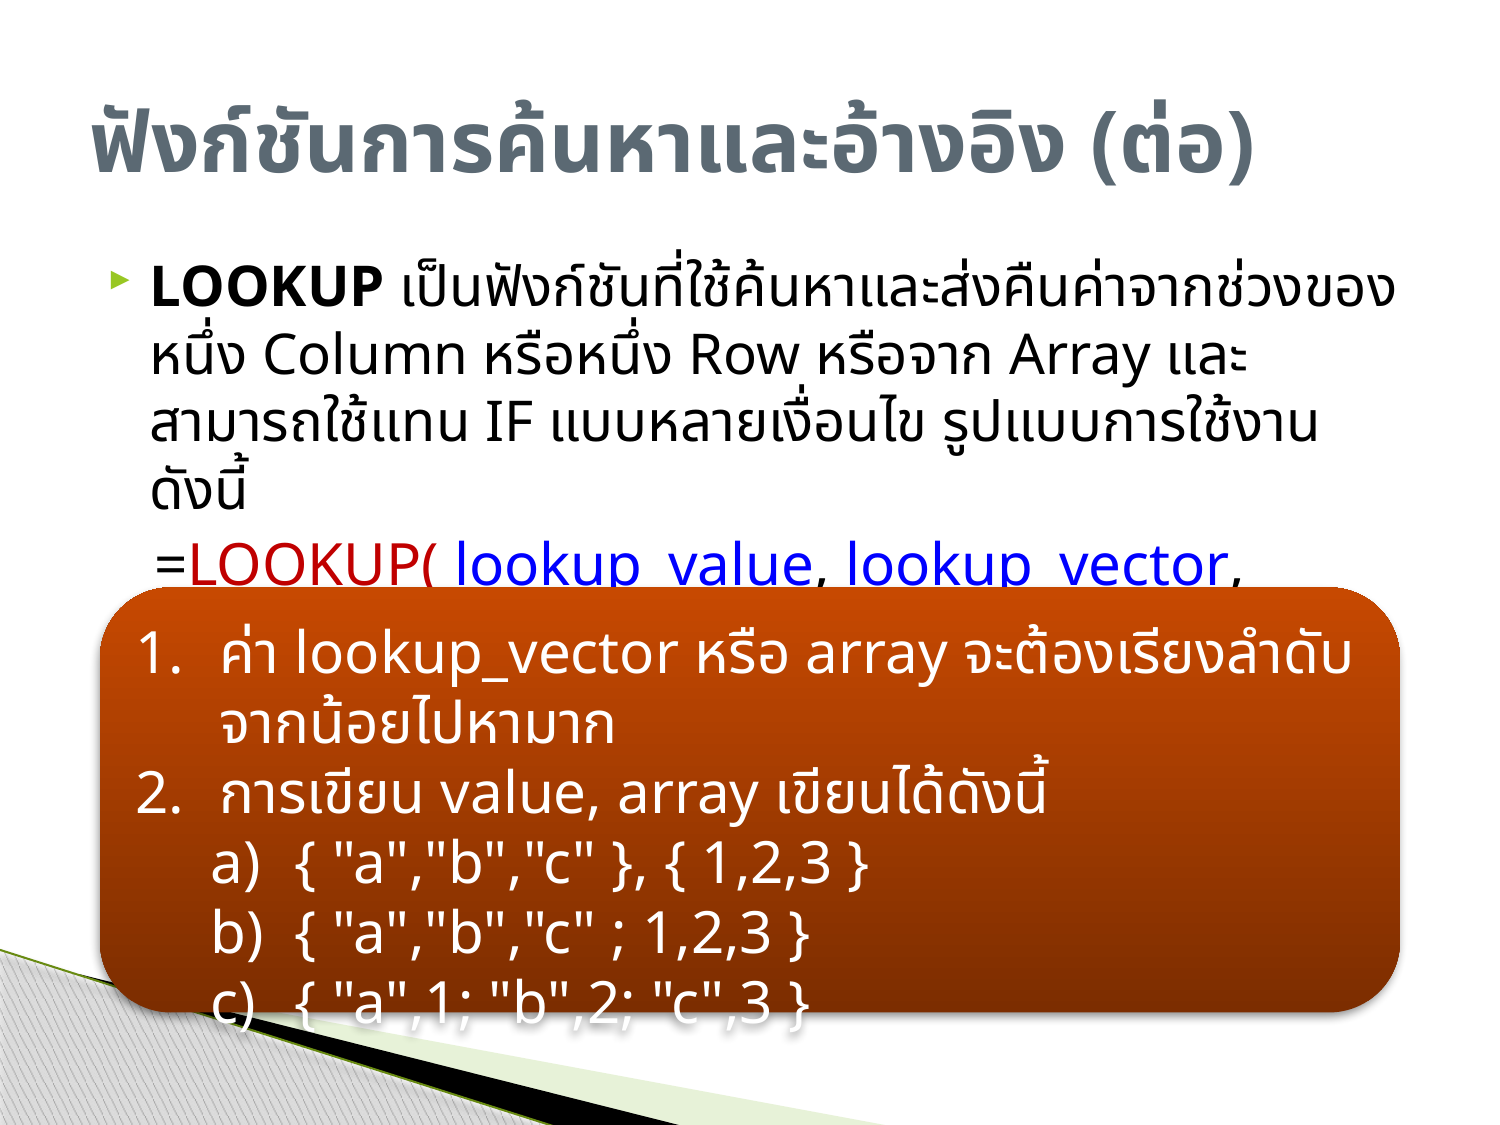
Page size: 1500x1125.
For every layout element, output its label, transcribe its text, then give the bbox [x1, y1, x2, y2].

text_box ค่า lookup_vector หรือ array จะต้องเรียงลำดับจากน้อยไปหามาก การเขียน value, array เขียนได้ดังนี้ { "a","b","c" }, { 1,2,3 } { "a","b","c" ; 1,2,3 } { "a",1; "b",2; "c",3 } [99, 587, 1400, 1013]
title ฟังก์ชันการค้นหาและอ้างอิง (ต่อ) [75, 45, 1425, 233]
list LOOKUP เป็นฟังก์ชันที่ใช้ค้นหาและส่งคืนค่าจากช่วงของหนึ่ง Column หรือหนึ่ง Row หรือจาก Array และสามารถใช้แทน IF แบบหลายเงื่อนไข รูปแบบการใช้งานดังนี้ =LOOKUP( lookup_value, lookup_vector, result_vector ) =LOOKUP( lookup_value, array ) [75, 243, 1425, 986]
